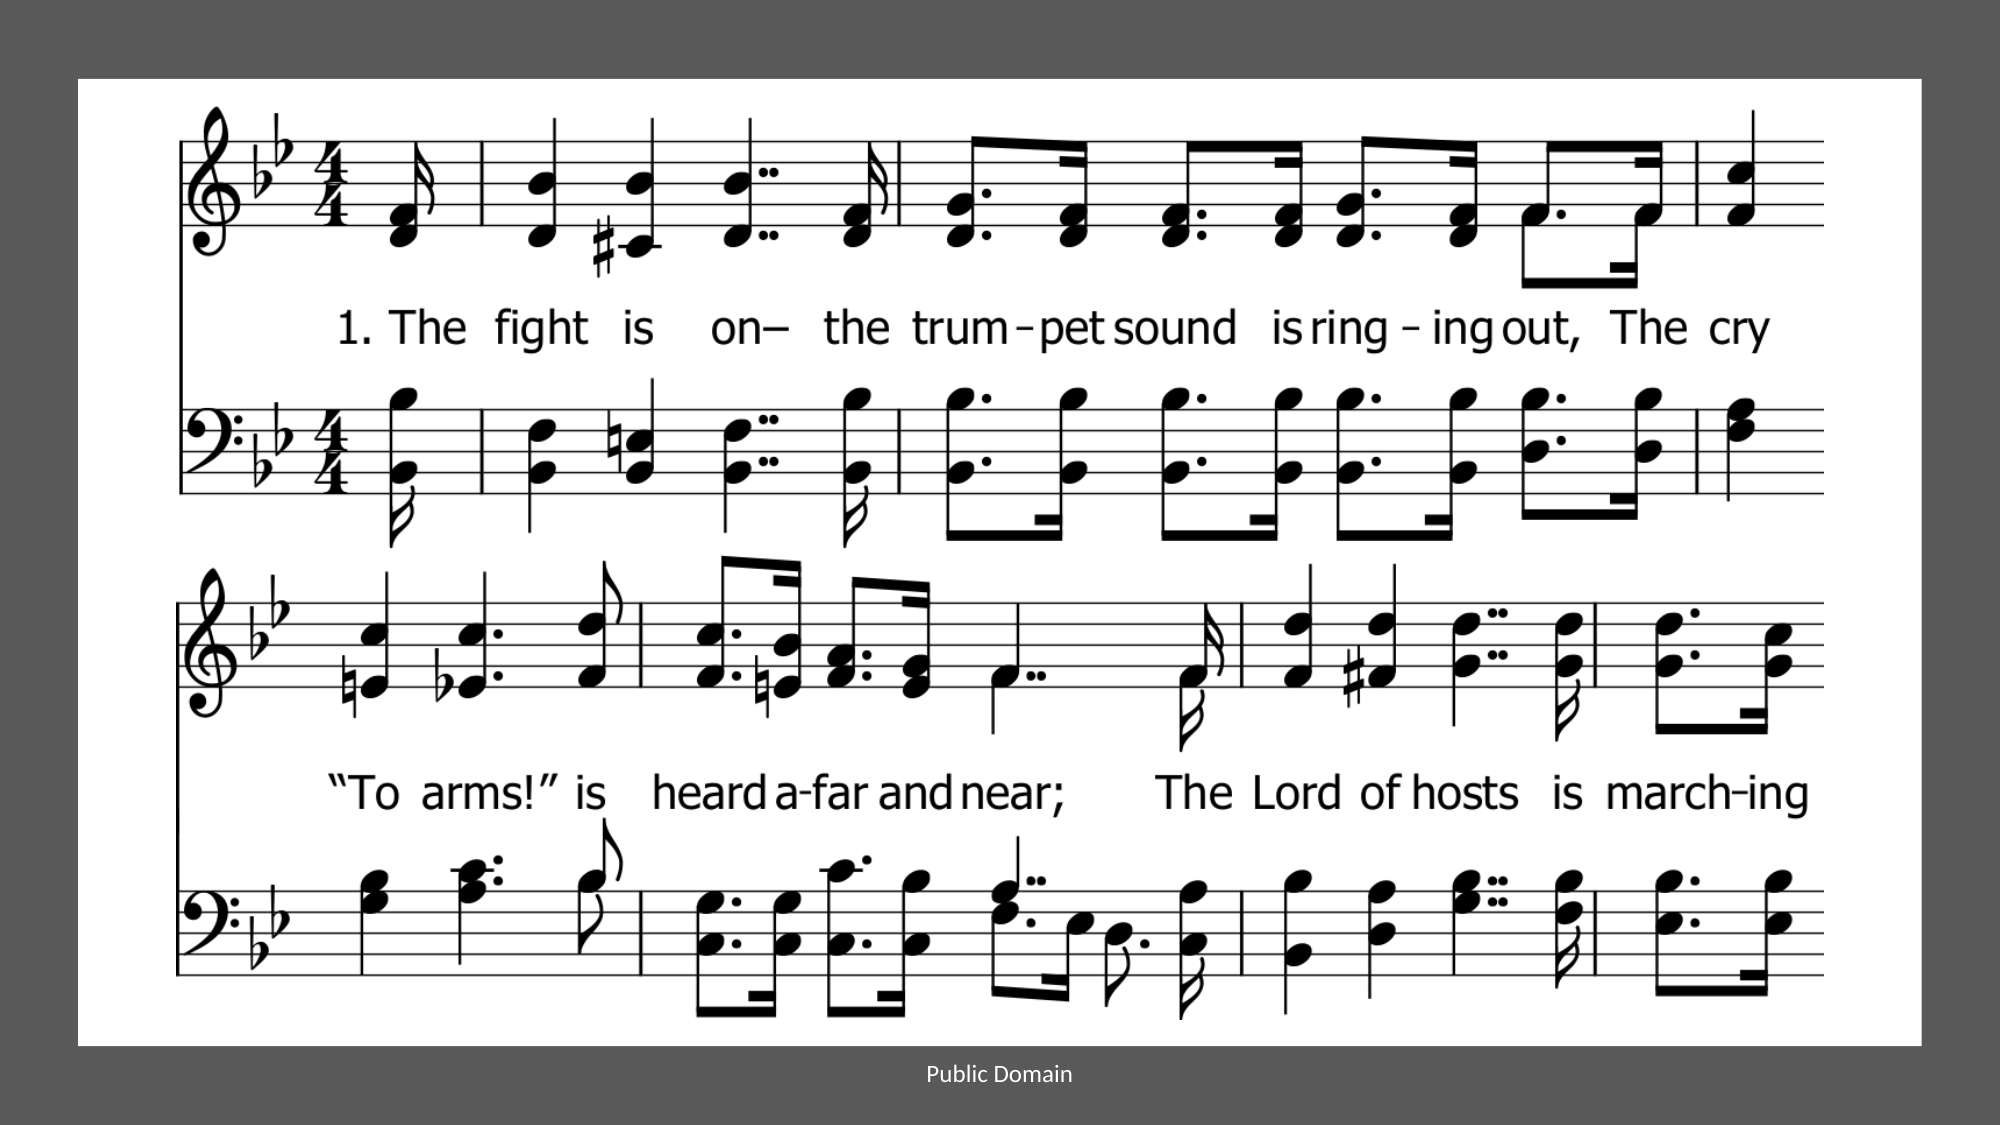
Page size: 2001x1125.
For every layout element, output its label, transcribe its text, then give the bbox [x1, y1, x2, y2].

text_box [0, 0, 2000, 1125]
footer Public Domain [662, 1042, 1338, 1103]
text_box [77, 78, 1923, 1047]
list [176, 105, 1824, 1020]
